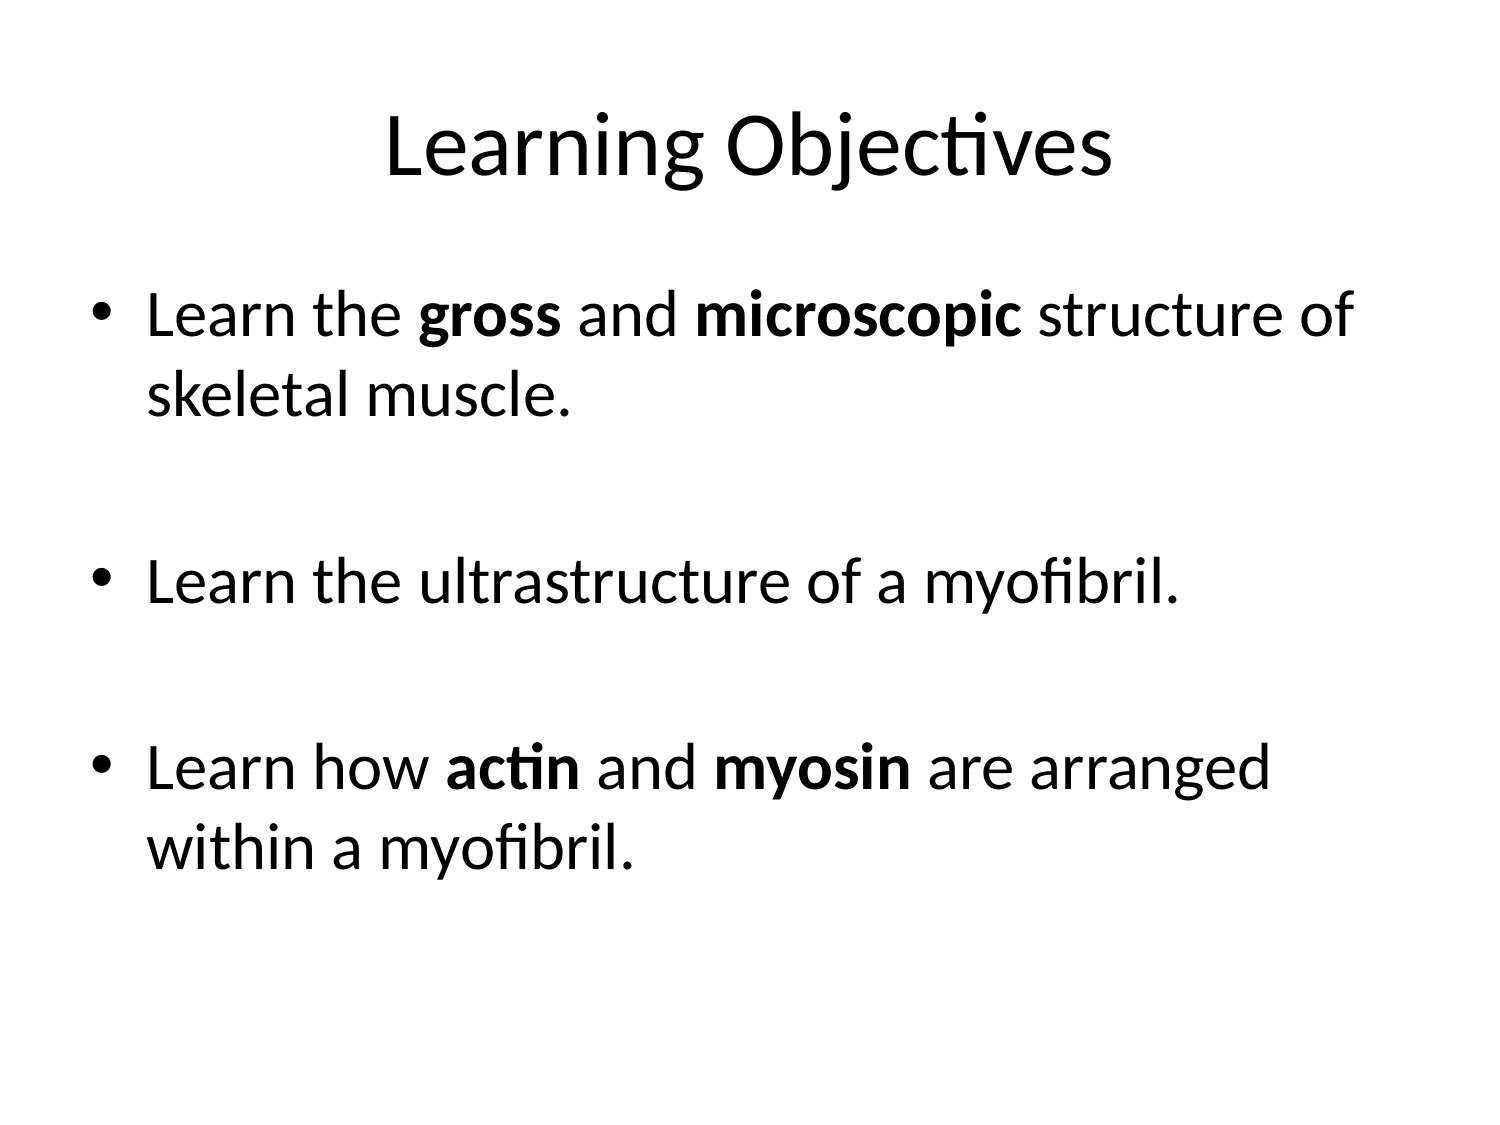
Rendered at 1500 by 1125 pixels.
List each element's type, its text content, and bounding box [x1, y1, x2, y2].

list Learn the gross and microscopic structure of skeletal muscle. Learn the ultrastructure of a myofibril. Learn how actin and myosin are arranged within a myofibril. [75, 262, 1425, 1005]
title Learning Objectives [75, 45, 1425, 233]
